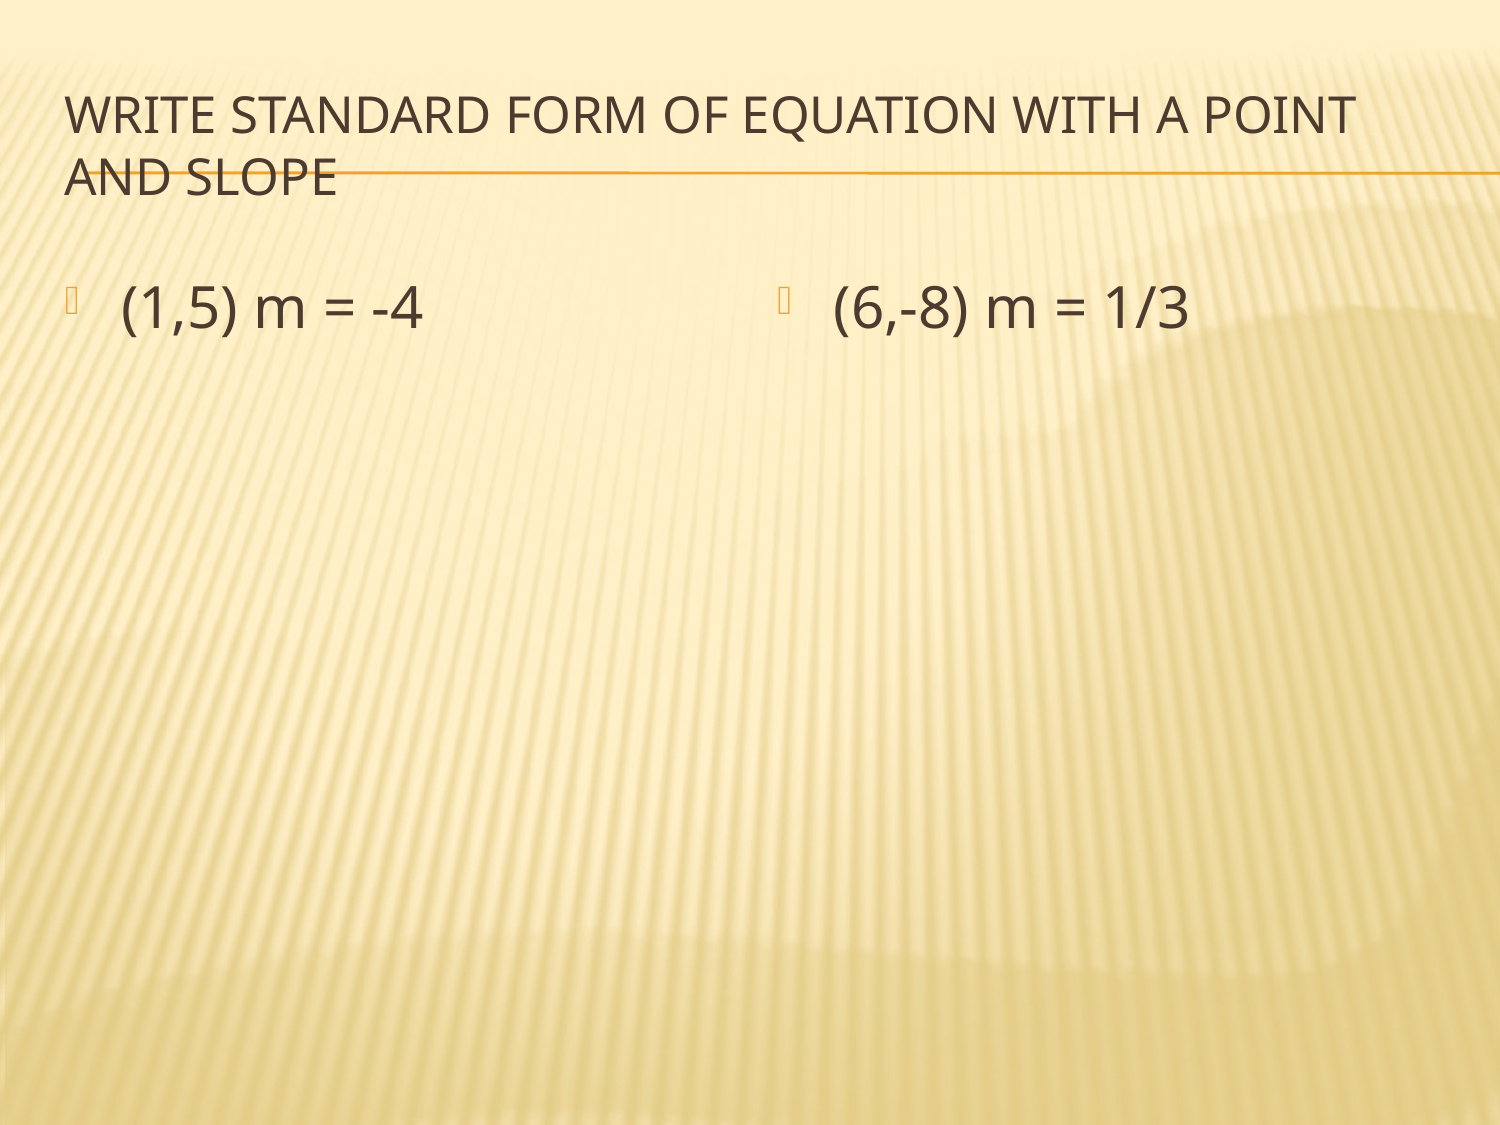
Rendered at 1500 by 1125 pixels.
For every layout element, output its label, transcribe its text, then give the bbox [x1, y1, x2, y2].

title Write standard form of equation with a point and slope [49, 75, 1475, 213]
list (1,5) m = -4 [50, 262, 738, 1038]
list (6,-8) m = 1/3 [762, 262, 1475, 1038]
